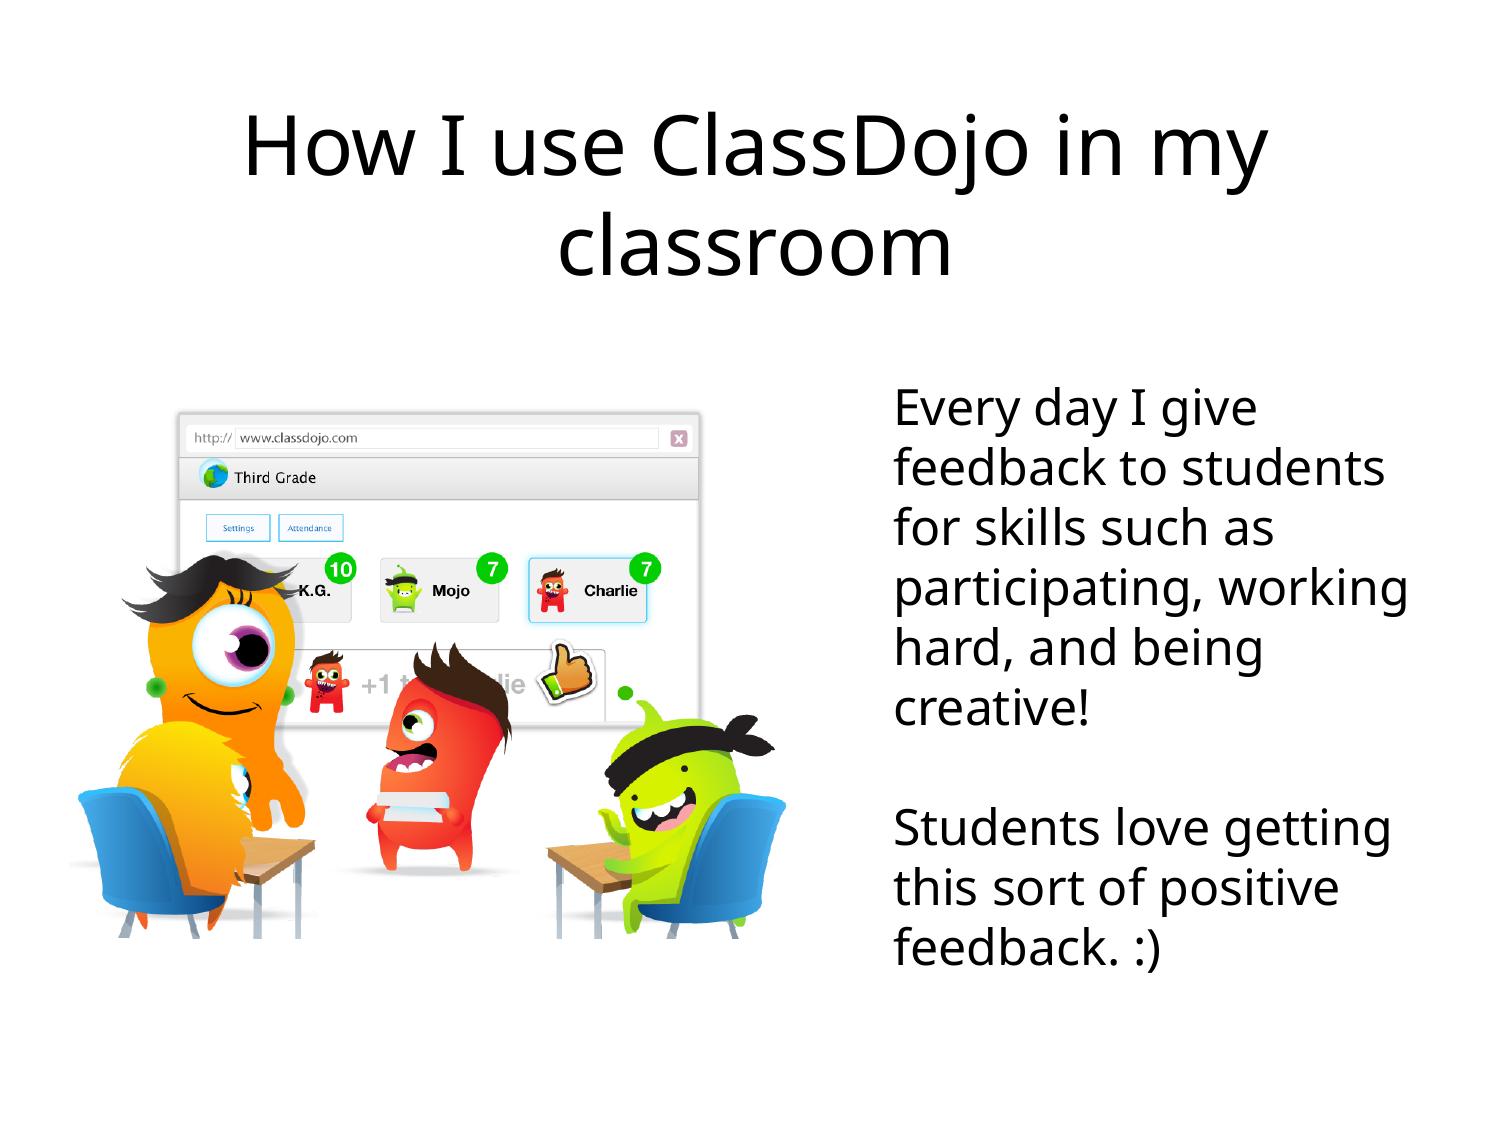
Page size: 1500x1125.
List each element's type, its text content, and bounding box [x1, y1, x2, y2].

text_box Every day I give feedback to students for skills such as participating, working hard, and being creative! Students love getting this sort of positive feedback. :) [878, 367, 1449, 983]
text_box How I use ClassDojo in my classroom [159, 85, 1352, 300]
picture [69, 384, 792, 940]
